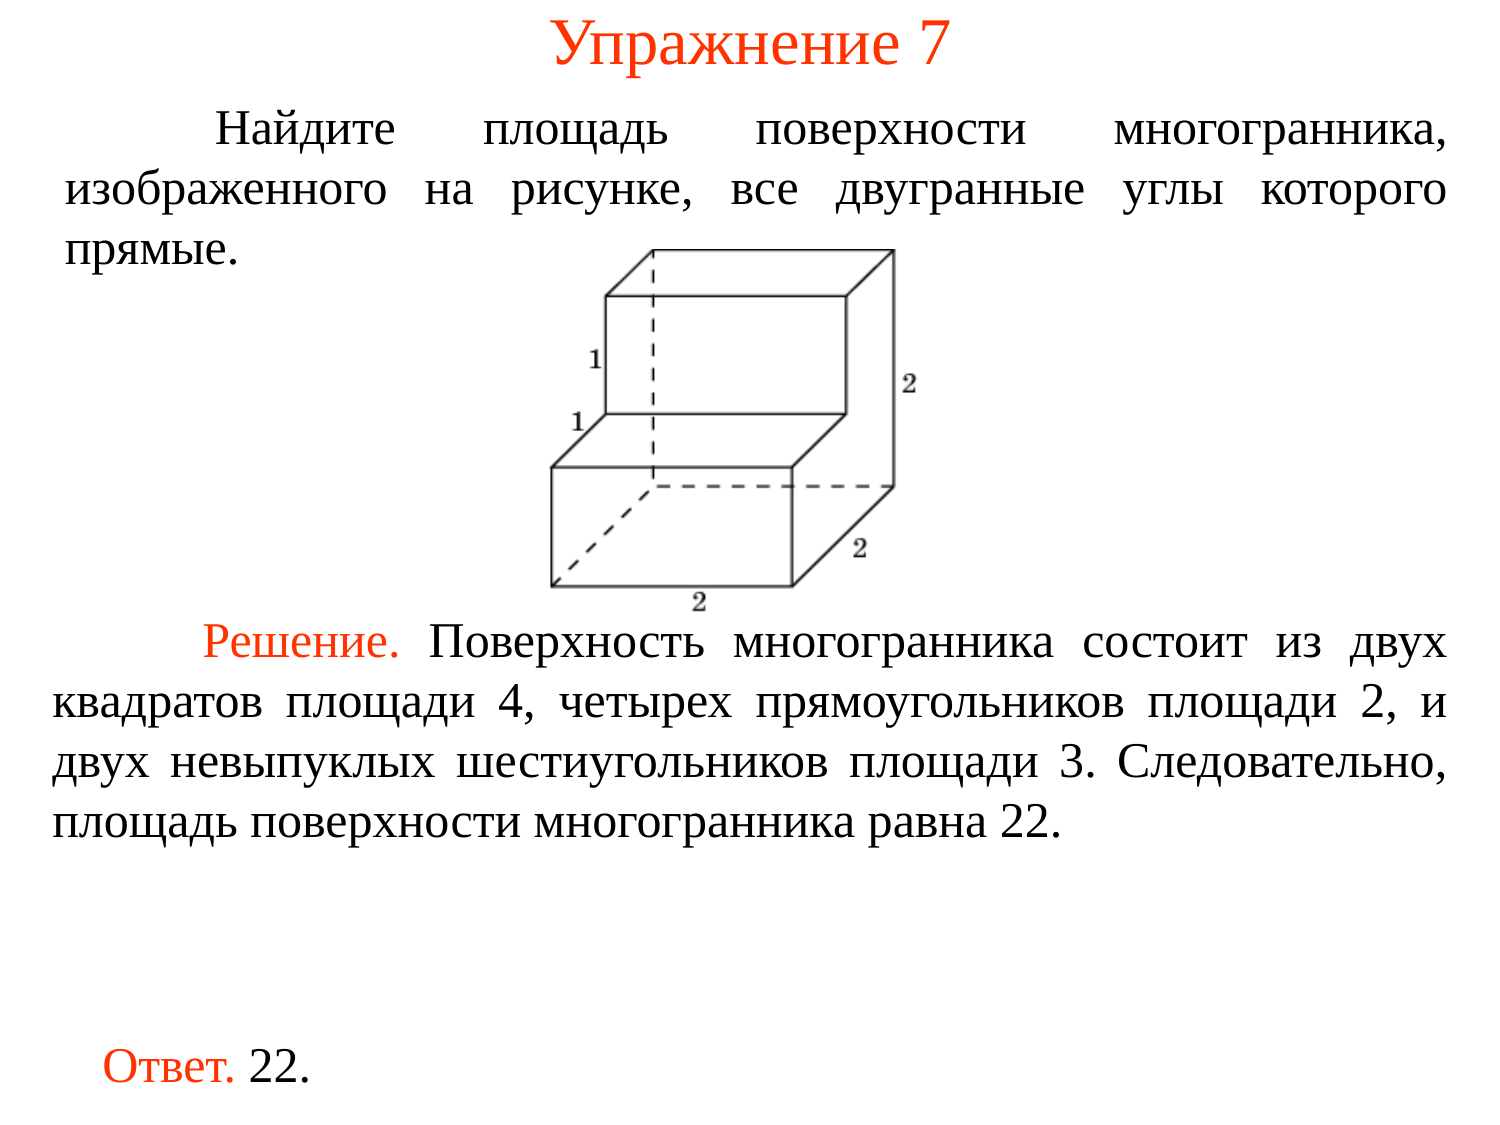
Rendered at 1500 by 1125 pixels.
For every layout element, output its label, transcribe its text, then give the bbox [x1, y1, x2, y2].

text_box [37, 599, 1463, 1100]
title Упражнение 7 [112, 0, 1388, 75]
text_box Найдите площадь поверхности многогранника, изображенного на рисунке, все двугранные углы которого прямые. [49, 87, 1463, 283]
picture [549, 249, 919, 620]
